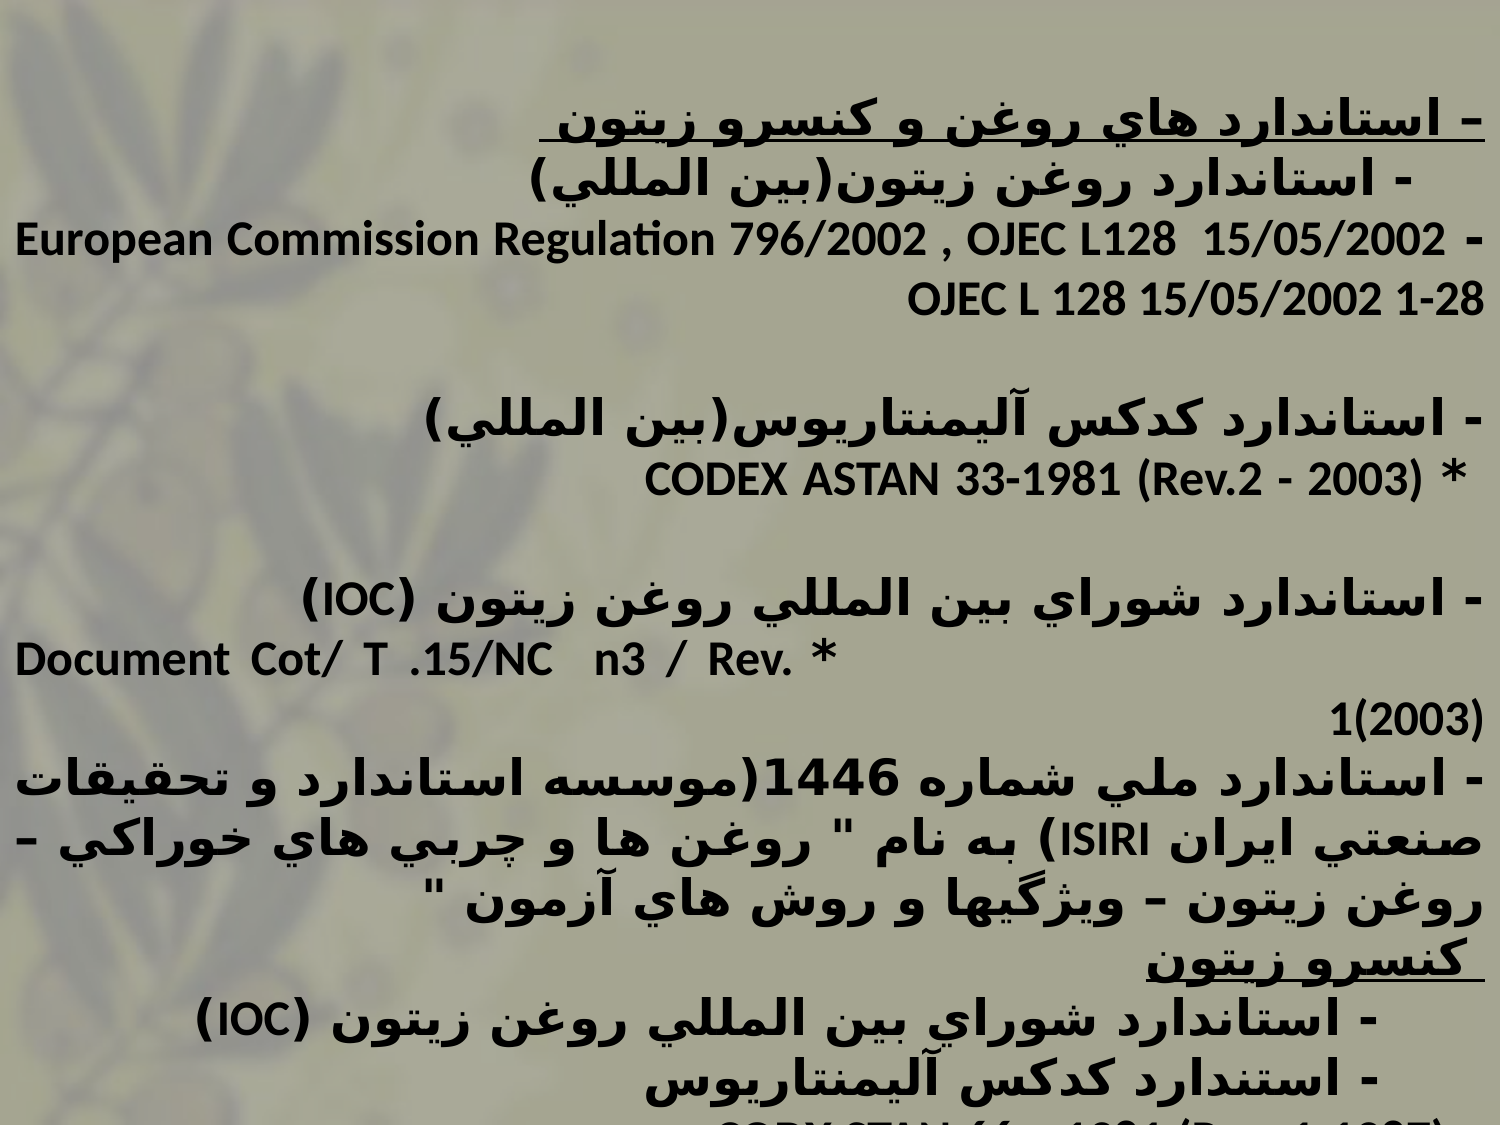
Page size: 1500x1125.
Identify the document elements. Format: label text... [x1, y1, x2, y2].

text_box – استاندارد هاي روغن و کنسرو زيتون - استاندارد روغن زيتون(بين المللي) - European Commission Regulation 796/2002 , OJEC L128 15/05/2002 OJEC L 128 15/05/2002 1-28 - استاندارد كدكس آليمنتاريوس(بين المللي) * CODEX ASTAN 33-1981 (Rev.2 - 2003) - استاندارد شوراي بين المللي روغن زيتون (IOC) * Document Cot/ T .15/NC n3 / Rev. 1(2003) - استاندارد ملي شماره 1446(موسسه استاندارد و تحقيقات صنعتي ايران ISIRI) به نام " روغن ها و چربي هاي خوراكي – روغن زيتون – ويژگيها و روش هاي آزمون " كنسرو زيتون - استاندارد شوراي بين المللي روغن زيتون (IOC) - استندارد كدكس آليمنتاريوس - CODX STAN 66 – 1981 (Rev. 1-1987) - استاندارد ملي شماره 987 (موسسه استاندارد و تحقيقات صنعتي ايران ISIRI) به نام " ويژگي هاي زيتون سبز فرآيند شده (تجديد نظر)" [0, 78, 1500, 1125]
